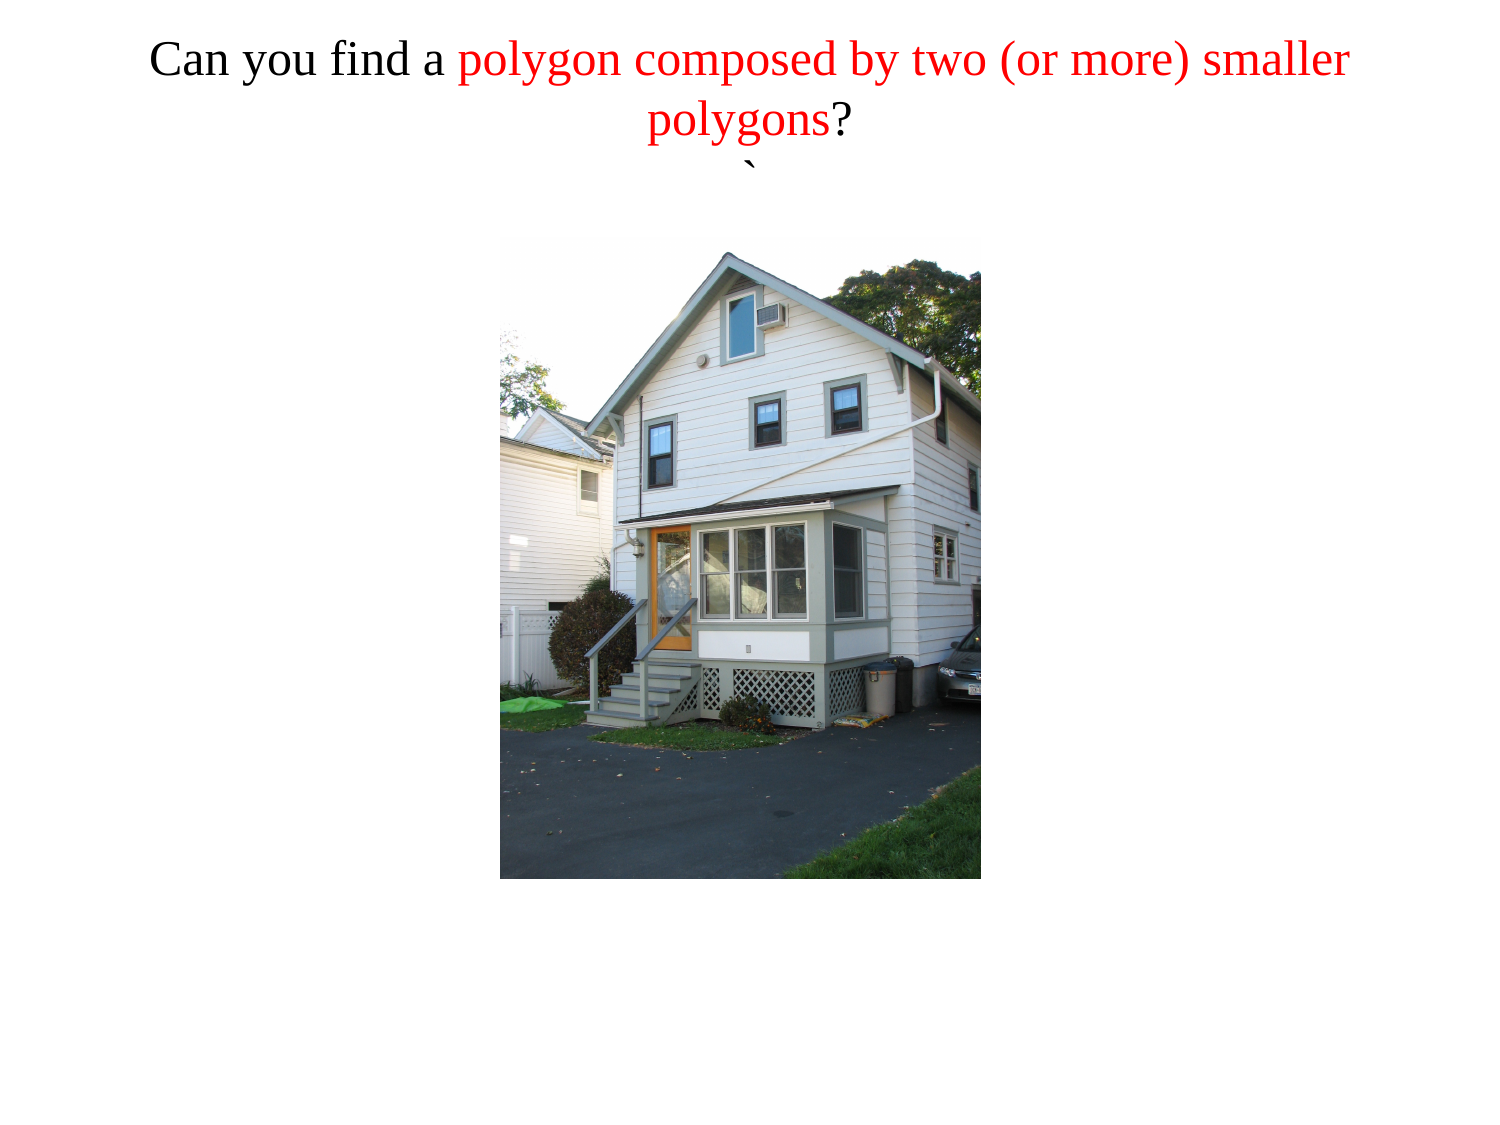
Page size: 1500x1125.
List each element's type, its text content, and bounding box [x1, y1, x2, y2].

picture [499, 237, 981, 879]
title Can you find a polygon composed by two (or more) smaller polygons? ` [112, 46, 1388, 185]
